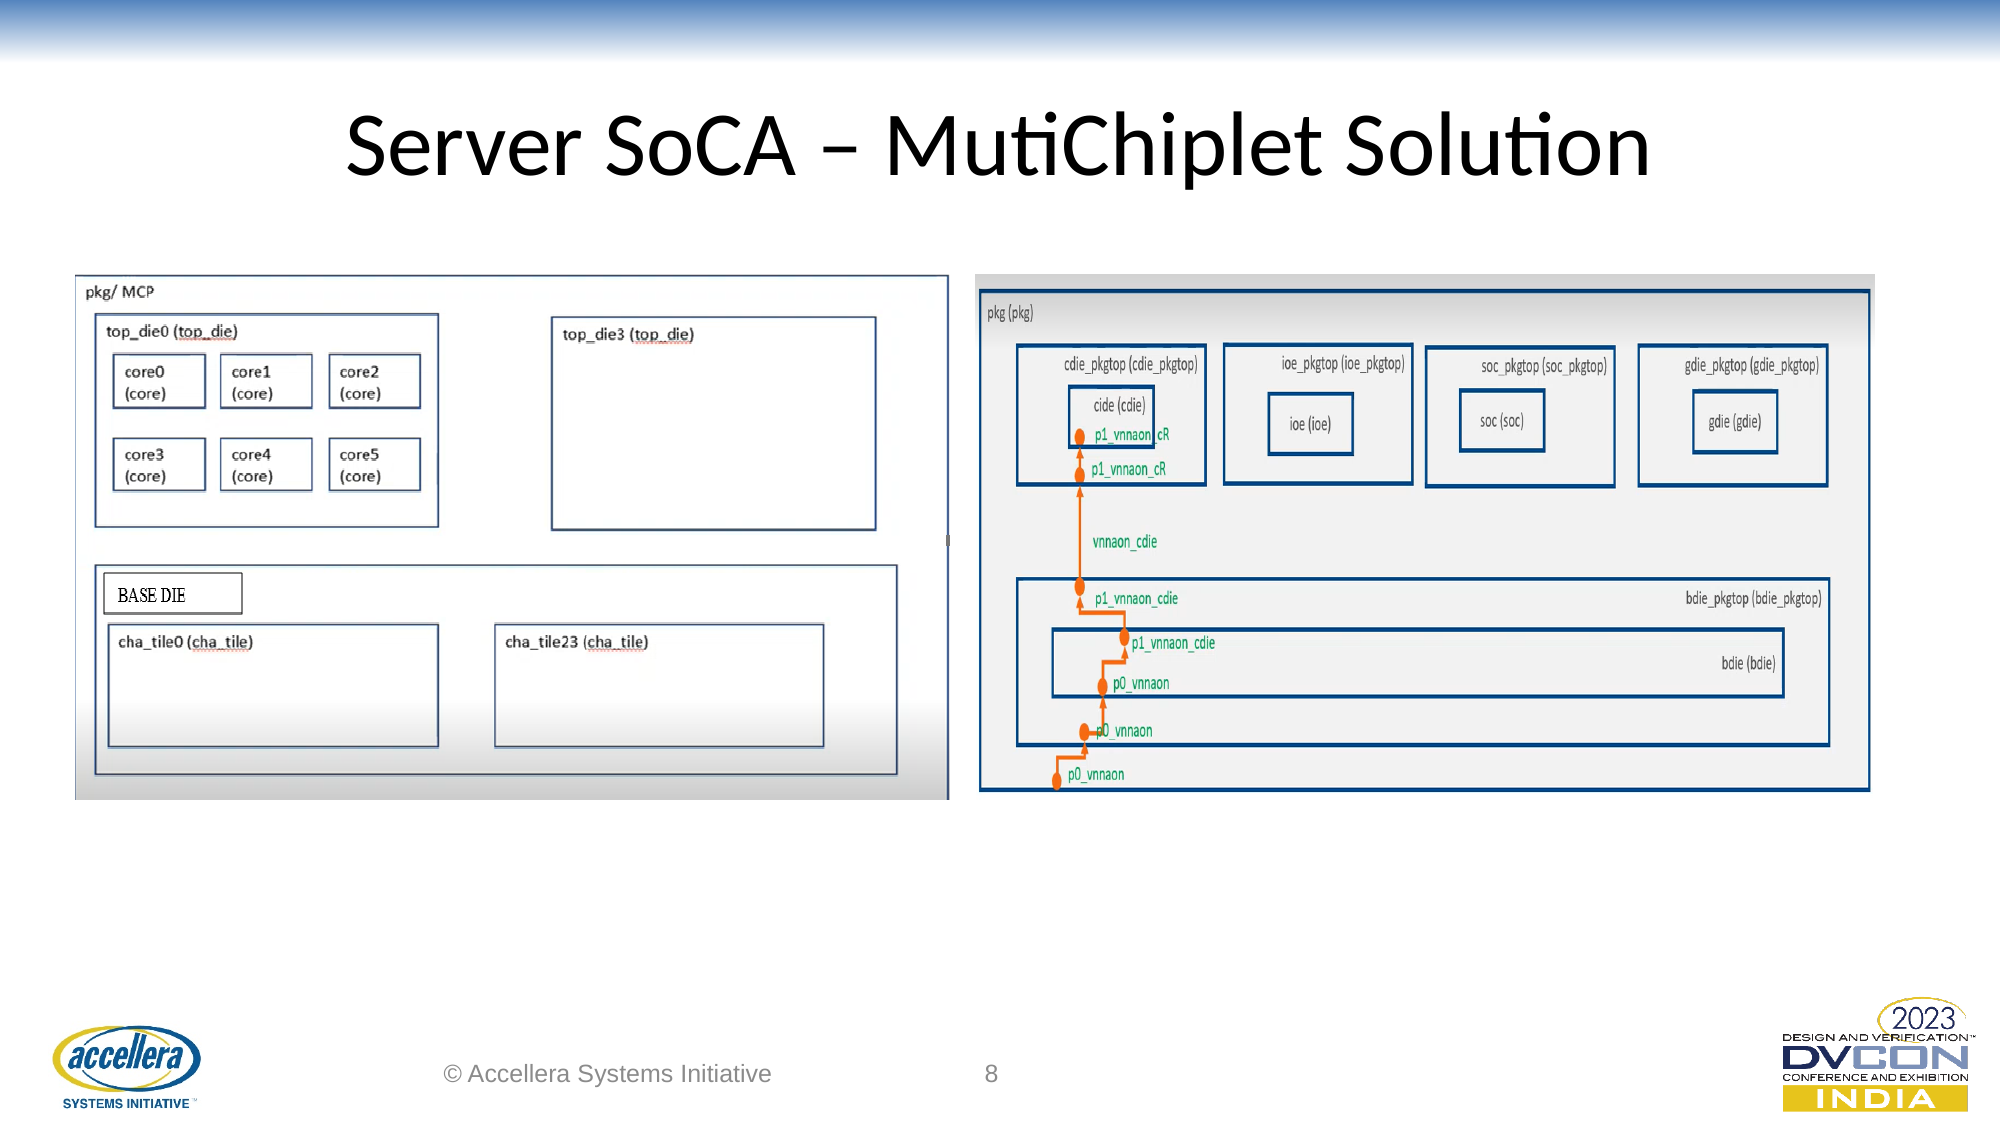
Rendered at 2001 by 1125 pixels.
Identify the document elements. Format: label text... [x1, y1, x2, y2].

picture [974, 274, 1876, 801]
slide_number 8 [800, 1042, 1184, 1103]
picture [74, 274, 951, 801]
picture [48, 1021, 204, 1112]
title Server SoCA – MutiChiplet Solution [99, 45, 1900, 233]
footer © Accellera Systems Initiative [366, 1042, 800, 1103]
picture [1782, 996, 1976, 1112]
